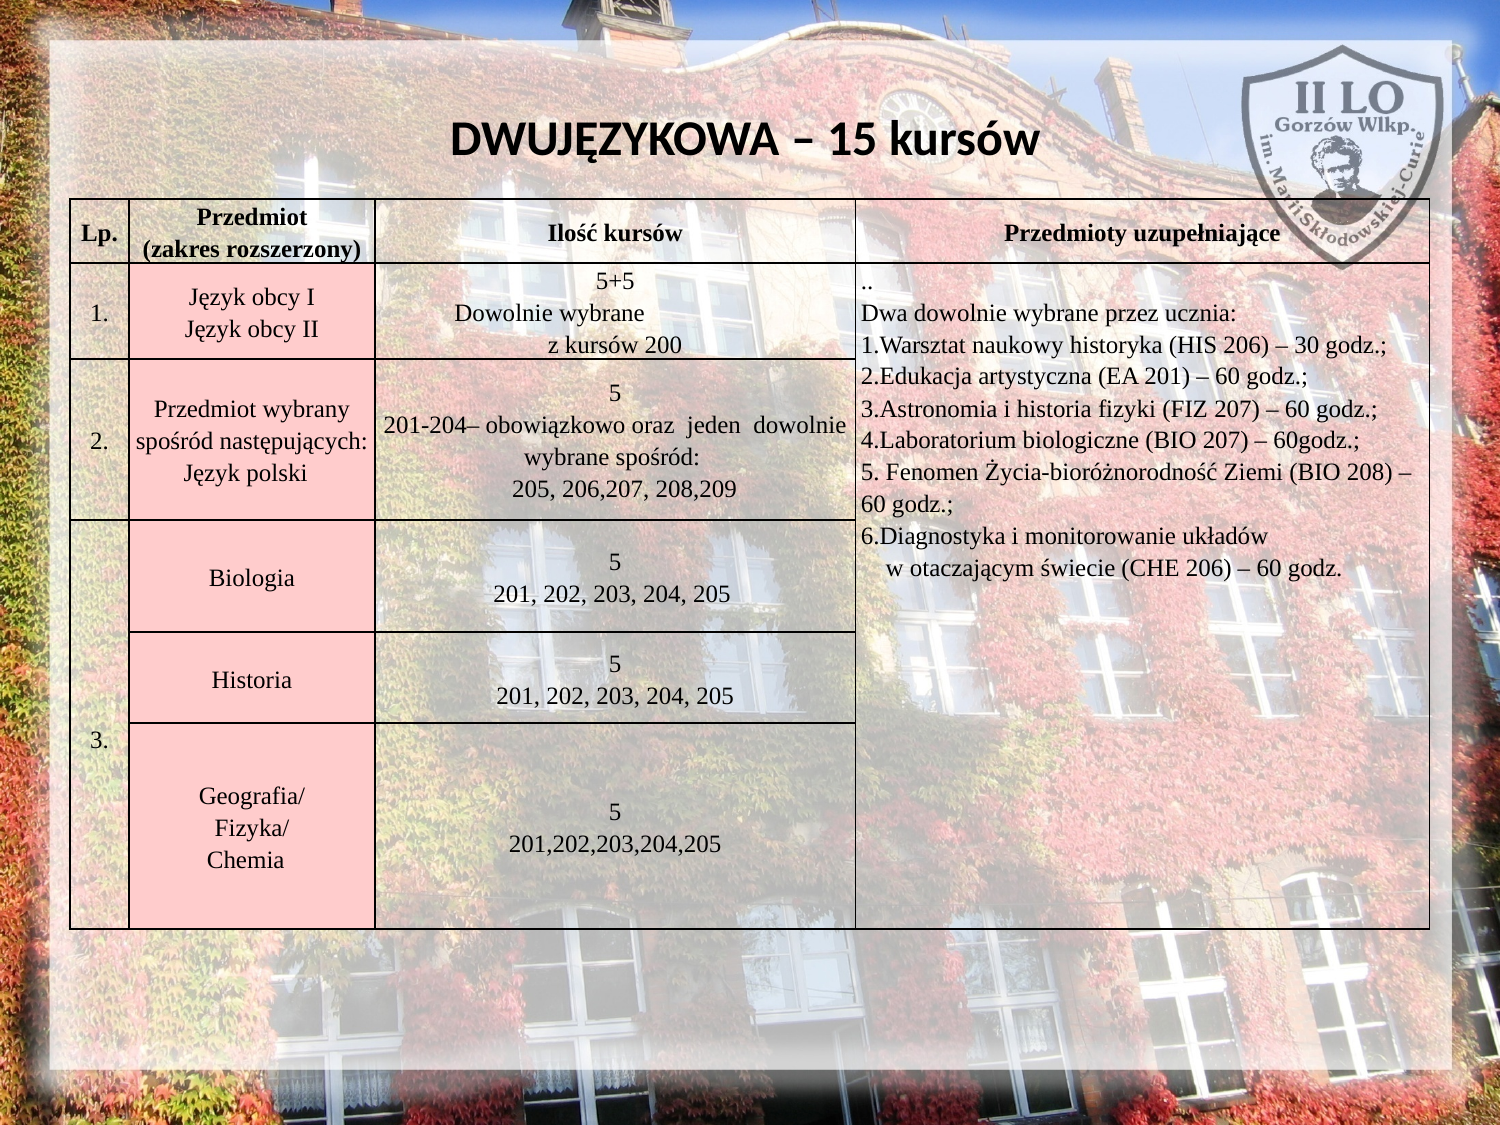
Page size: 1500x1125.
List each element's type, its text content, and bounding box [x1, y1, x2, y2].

table_cell Geografia/ Fizyka/ Chemia [130, 724, 374, 928]
table_cell .. Dwa dowolnie wybrane przez ucznia: 1.Warsztat naukowy historyka (HIS 206) – 30 godz.; 2.Edukacja artystyczna (EA 201) – 60 godz.; 3.Astronomia i historia fizyki (FIZ 207) – 60 godz.; 4.Laboratorium biologiczne (BIO 207) – 60godz.; 5. Fenomen Życia-bioróżnorodność Ziemi (BIO 208) – 60 godz.; 6.Diagnostyka i monitorowanie układów w otaczającym świecie (CHE 206) – 60 godz. [856, 264, 1429, 928]
table_cell Język obcy I Język obcy II [130, 264, 374, 358]
table_header Lp. [71, 200, 128, 262]
table_cell 1. [71, 264, 128, 358]
table_header Przedmiot (zakres rozszerzony) [130, 200, 374, 262]
table_cell Historia [130, 633, 374, 722]
table_cell 5 201-204– obowiązkowo oraz jeden dowolnie wybrane spośród: 205, 206,207, 208,209 [376, 360, 855, 519]
table_cell 5+5 Dowolnie wybrane z kursów 200 [376, 264, 855, 358]
table_cell 2. [71, 360, 128, 519]
table_cell 5 201,202,203,204,205 [376, 724, 855, 928]
table_cell 3. [71, 521, 128, 928]
table_cell Przedmiot wybrany spośród następujących: Język polski [130, 360, 374, 519]
title DWUJĘZYKOWA – 15 kursów [70, 70, 1421, 198]
table_header Przedmioty uzupełniające [856, 200, 1429, 262]
picture [0, 0, 1500, 1125]
table_cell 5 201, 202, 203, 204, 205 [376, 633, 855, 722]
table_header Ilość kursów [376, 200, 855, 262]
table_cell Biologia [130, 521, 374, 631]
table_cell 5 201, 202, 203, 204, 205 [376, 521, 855, 631]
